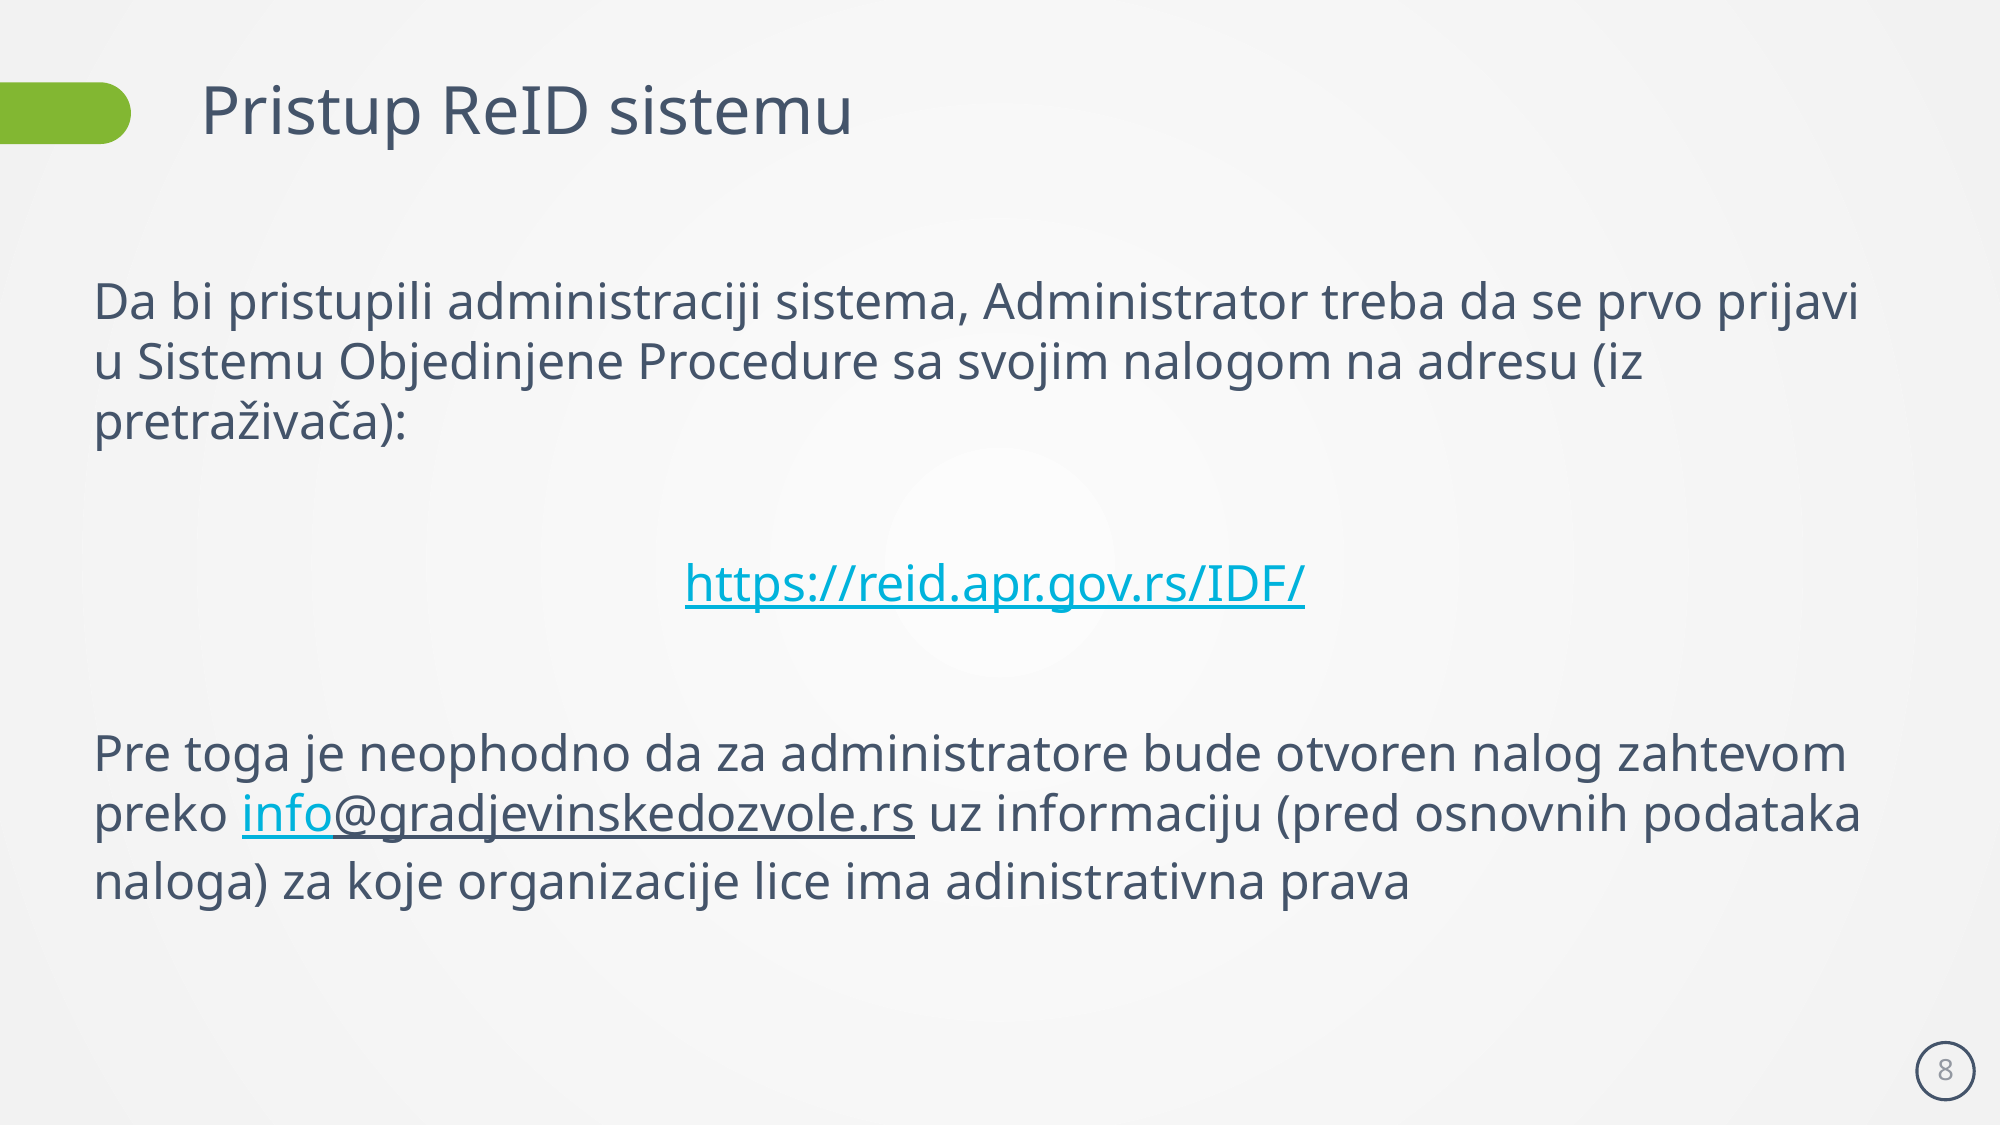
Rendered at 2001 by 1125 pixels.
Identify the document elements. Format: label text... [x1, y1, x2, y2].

slide_number 8 [1912, 1041, 1980, 1102]
text_box Da bi pristupili administraciji sistema, Administrator treba da se prvo prijavi u Sistemu Objedinjene Procedure sa svojim nalogom na adresu (iz pretraživača): https://reid.apr.gov.rs/IDF/ Pre toga je neophodno da za administratore bude otvoren nalog zahtevom preko info@gradjevinskedozvole.rs uz informaciju (pred osnovnih podataka naloga) za koje organizacije lice ima adinistrativna prava [78, 262, 1913, 476]
title Pristup ReID sistemu [185, 20, 1815, 206]
